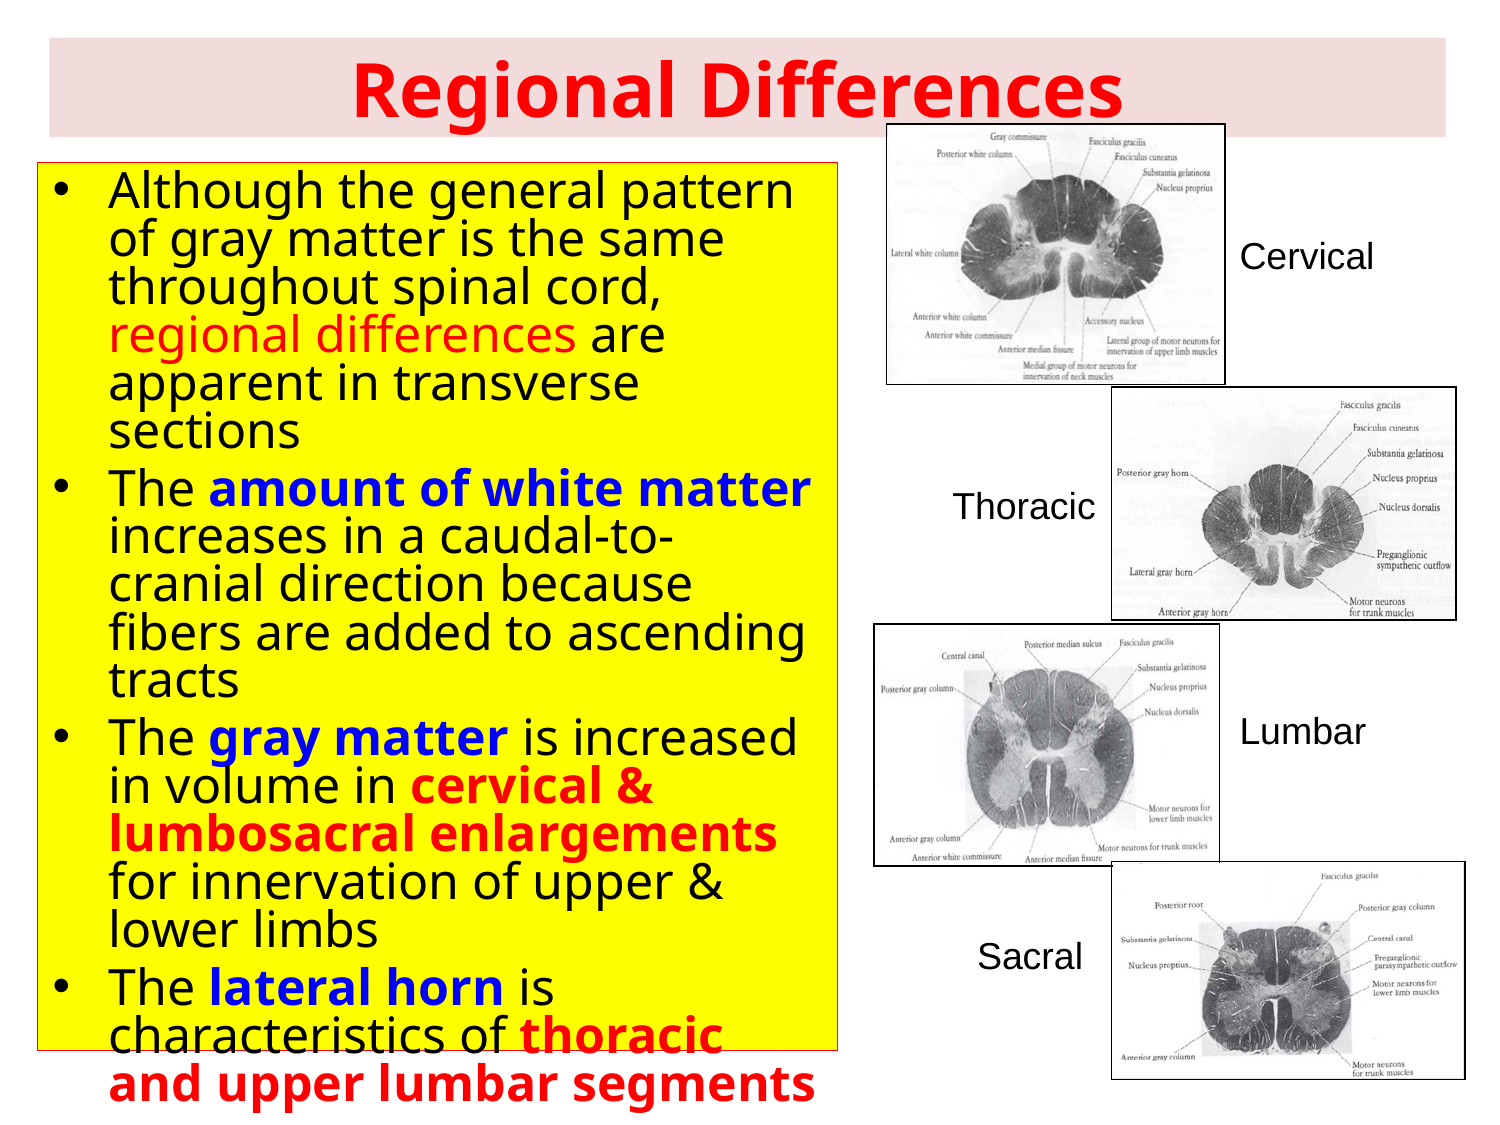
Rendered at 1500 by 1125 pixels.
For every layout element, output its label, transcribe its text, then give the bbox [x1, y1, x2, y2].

text_box Cervical [1229, 224, 1438, 285]
text_box Sacral [962, 924, 1107, 985]
title Regional Differences [49, 37, 1446, 138]
picture [1112, 387, 1456, 620]
picture [874, 624, 1465, 1079]
text_box Thoracic [937, 474, 1107, 535]
picture [887, 124, 1225, 385]
text_box Lumbar [1224, 699, 1438, 760]
list Although the general pattern of gray matter is the same throughout spinal cord, regional differences are apparent in transverse sections The amount of white matter increases in a caudal-to-cranial direction because fibers are added to ascending tracts The gray matter is increased in volume in cervical & lumbosacral enlargements for innervation of upper & lower limbs The lateral horn is characteristics of thoracic and upper lumbar segments [37, 162, 838, 1051]
